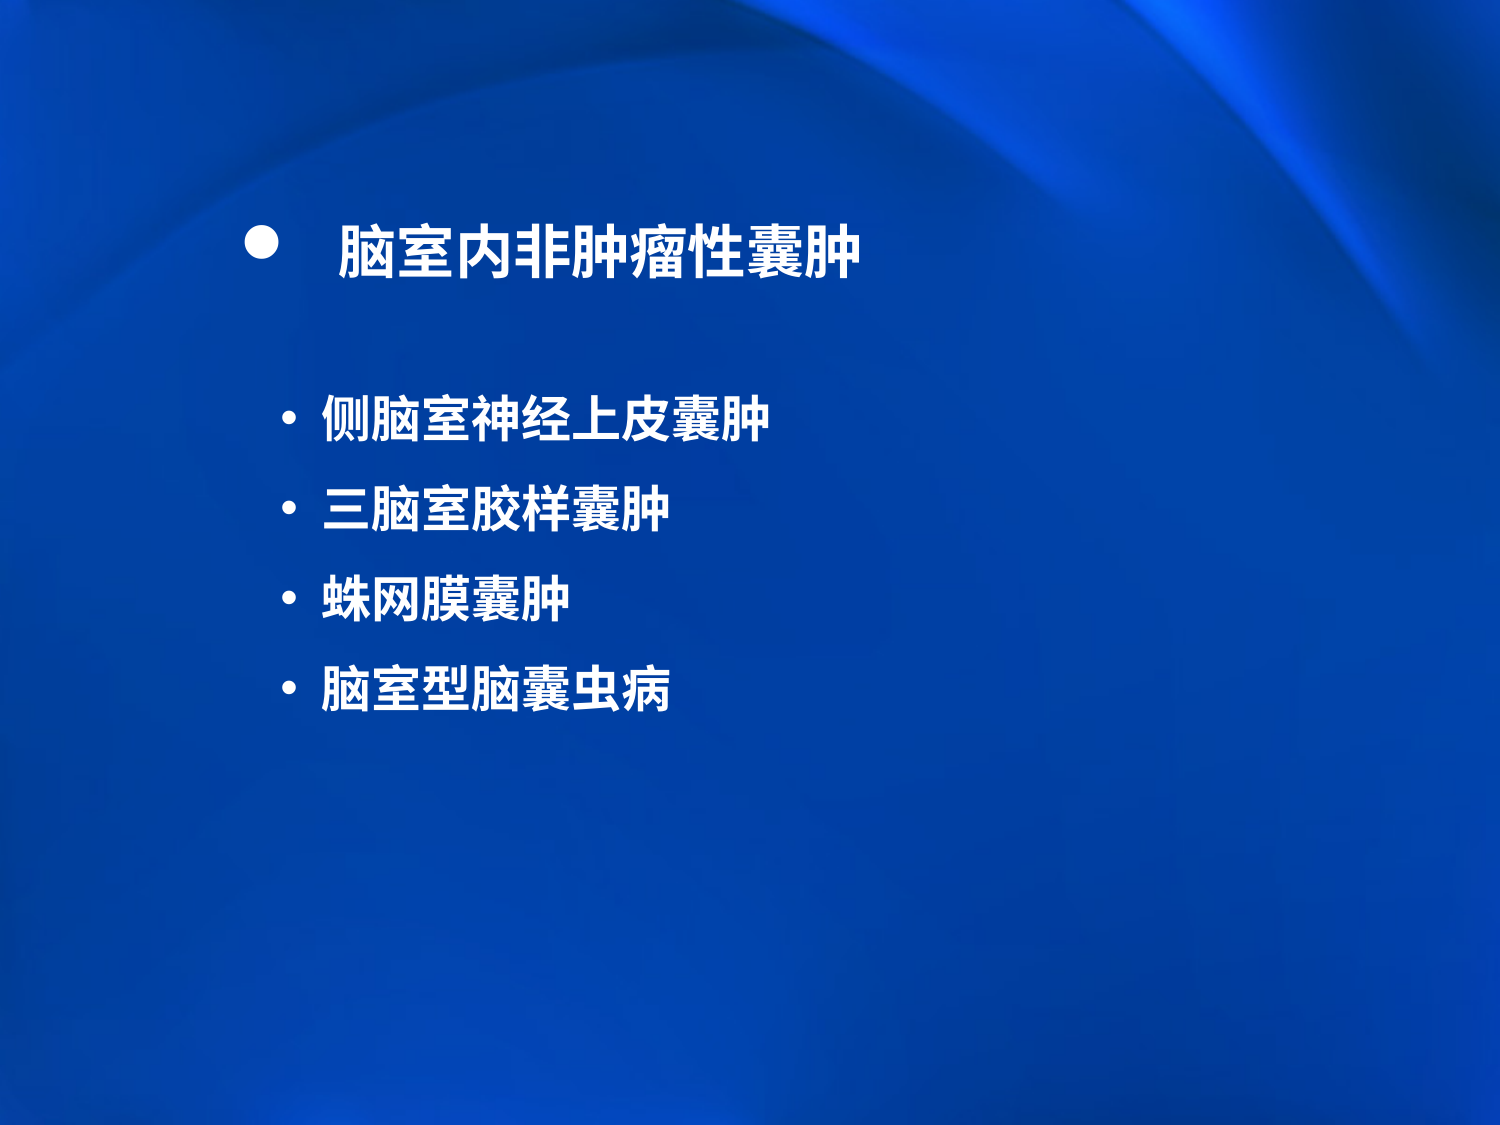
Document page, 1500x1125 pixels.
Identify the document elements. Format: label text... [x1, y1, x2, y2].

text_box 侧脑室神经上皮囊肿 三脑室胶样囊肿 蛛网膜囊肿 脑室型脑囊虫病 [265, 349, 1016, 815]
picture [0, 0, 1500, 1125]
text_box 脑室内非肿瘤性囊肿 [225, 172, 878, 293]
